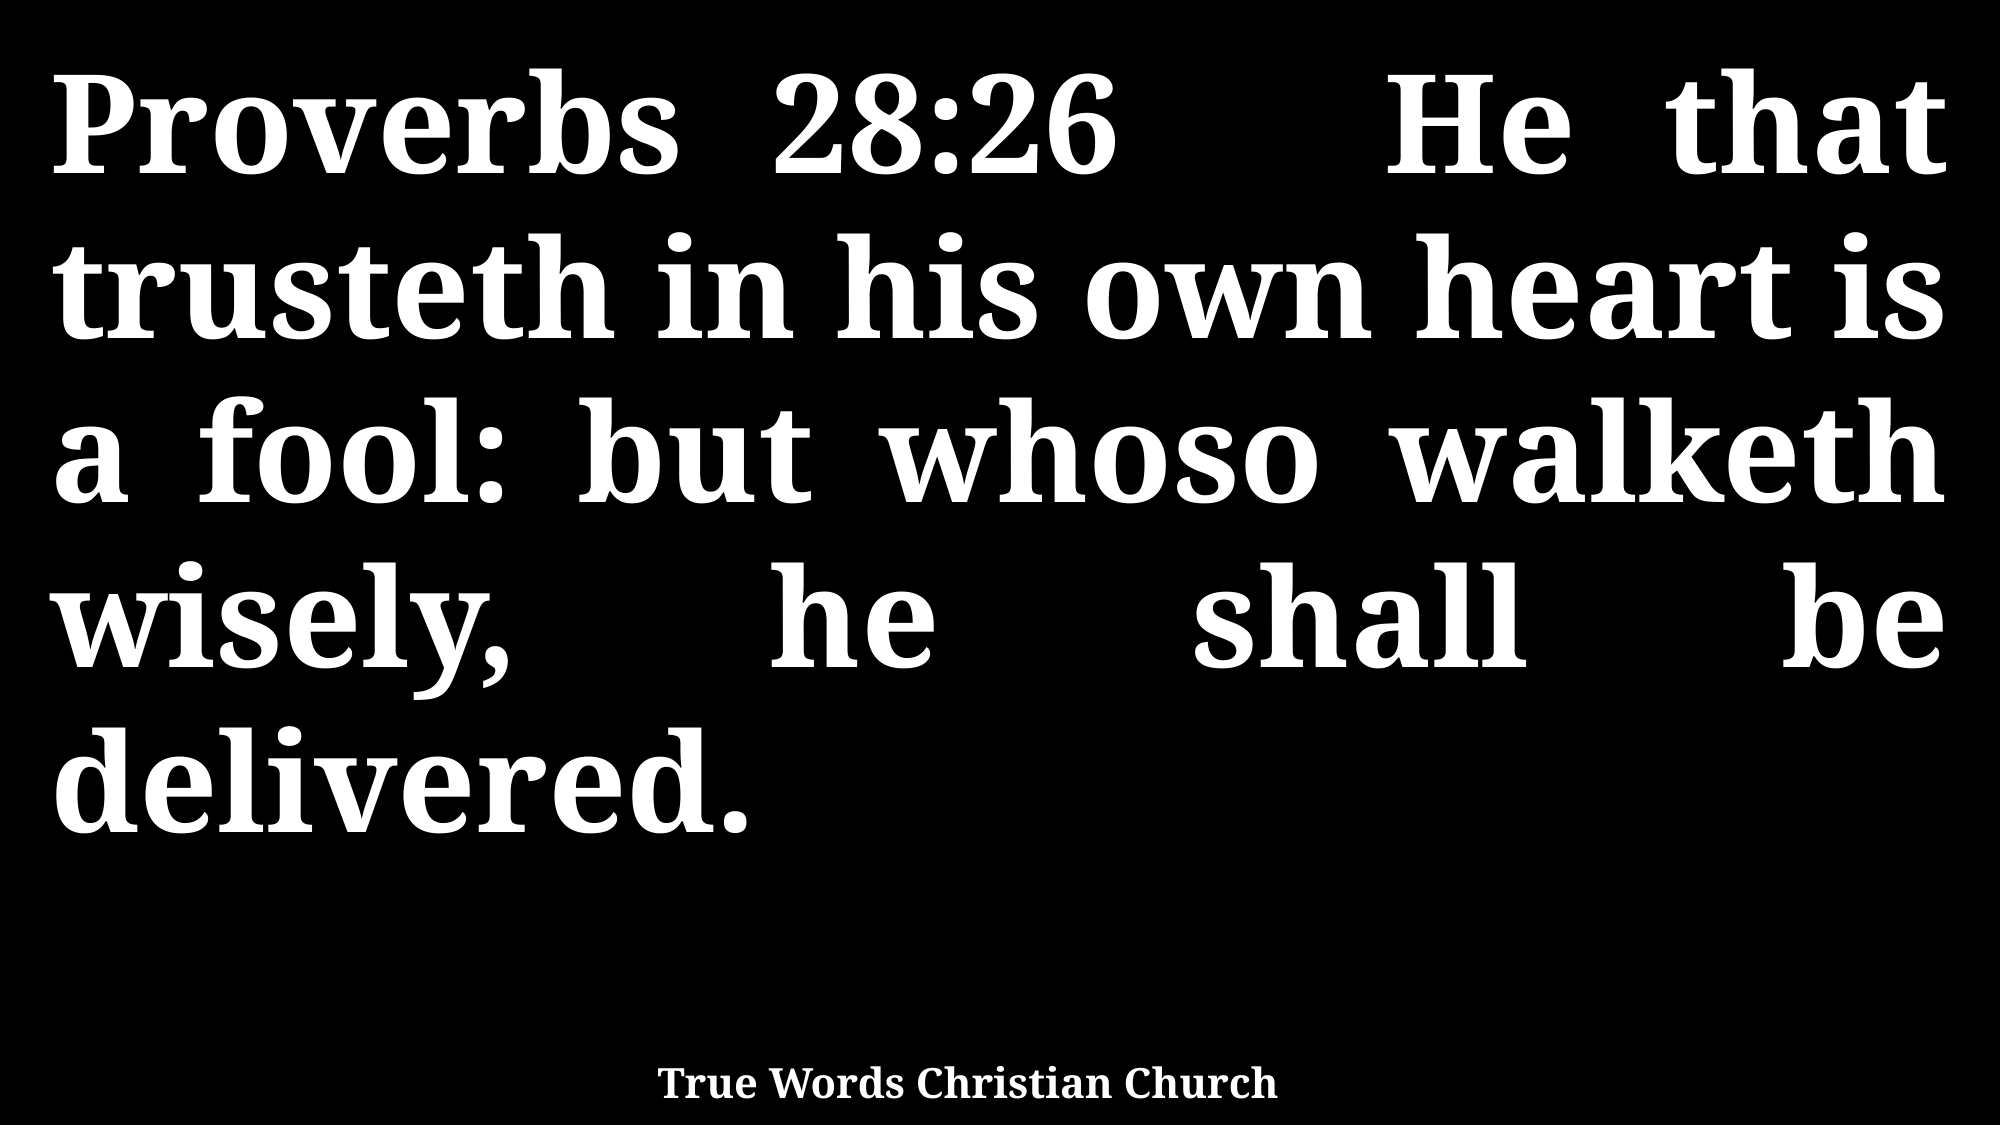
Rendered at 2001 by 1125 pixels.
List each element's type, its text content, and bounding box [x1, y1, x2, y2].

text_box True Words Christian Church [642, 1049, 1294, 1114]
text_box Proverbs 28:26 He that trusteth in his own heart is a fool: but whoso walketh wisely, he shall be delivered. [35, 28, 1965, 868]
